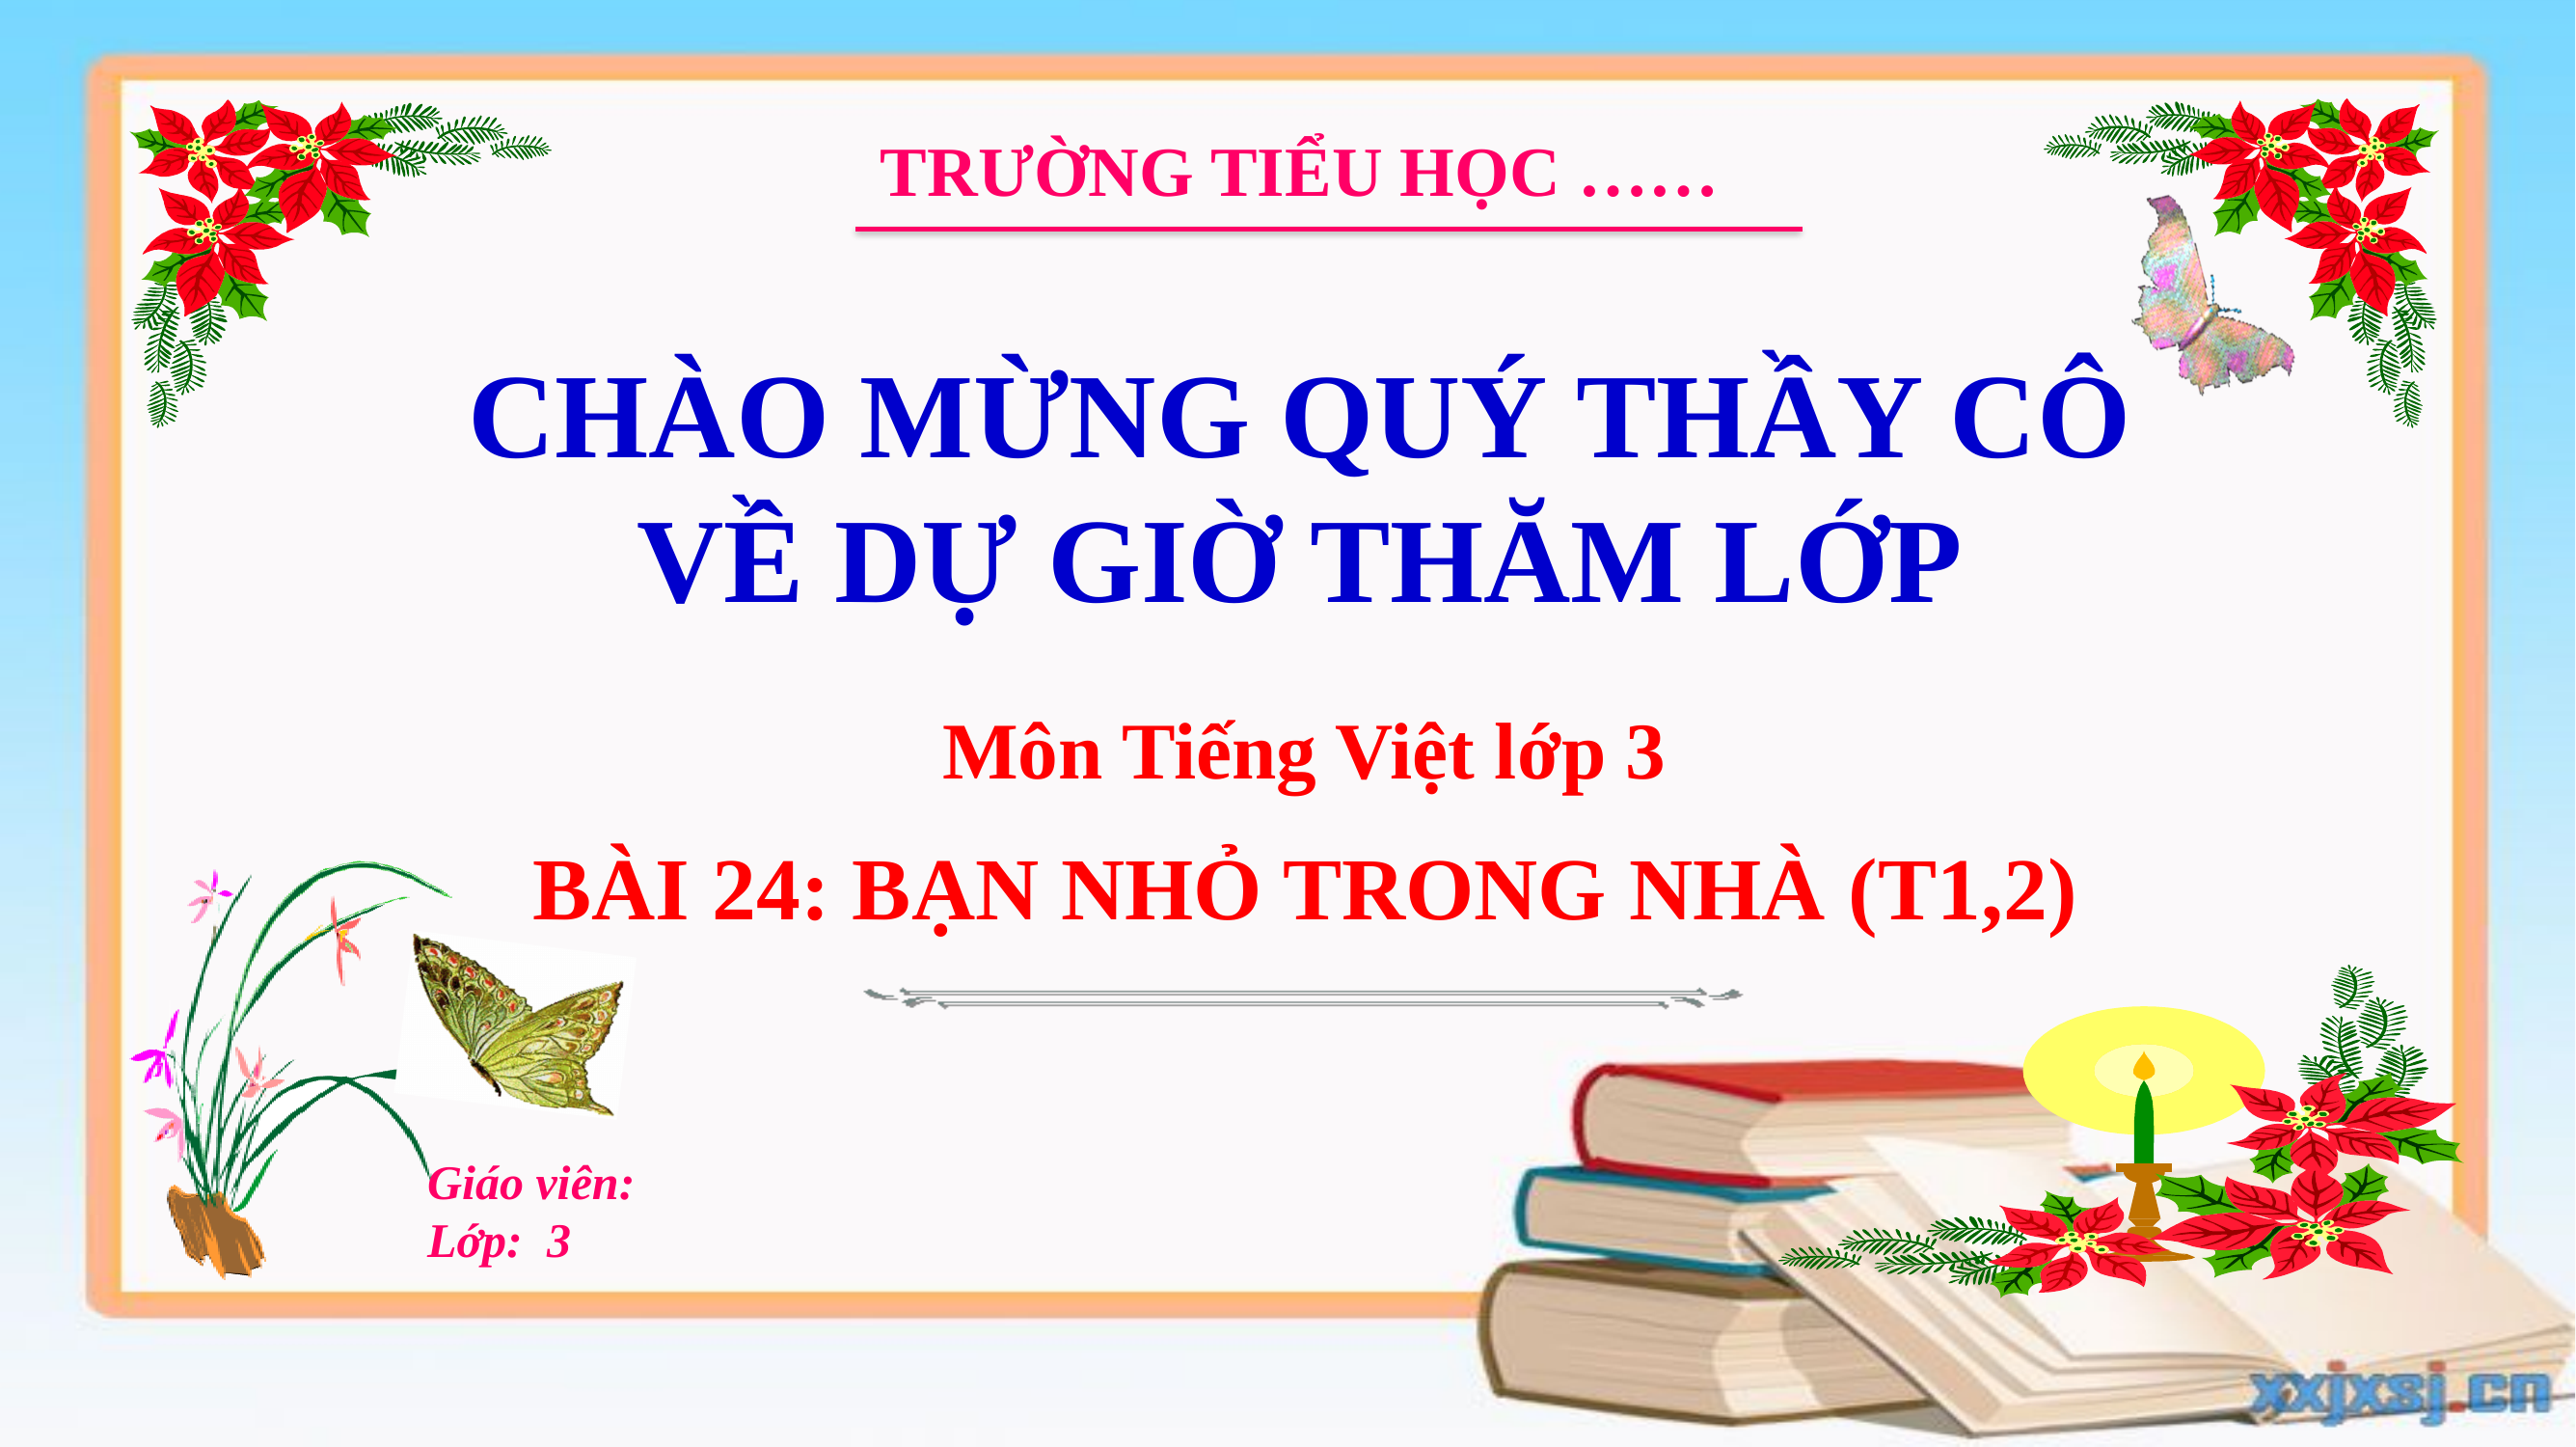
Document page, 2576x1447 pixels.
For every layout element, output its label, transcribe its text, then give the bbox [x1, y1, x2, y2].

text_box Môn Tiếng Việt lớp 3 BÀI 24: BẠN NHỎ TRONG NHÀ (T1,2) [440, 687, 2170, 949]
text_box CHÀO MỪNG QUÝ THẦY CÔ VỀ DỰ GIỜ THĂM LỚP [392, 325, 2208, 639]
text_box Giáo viên: Lớp: 3 [456, 1139, 1350, 1278]
text_box TRƯỜNG TIỂU HỌC …… [510, 114, 2071, 222]
picture [0, 0, 2576, 1447]
